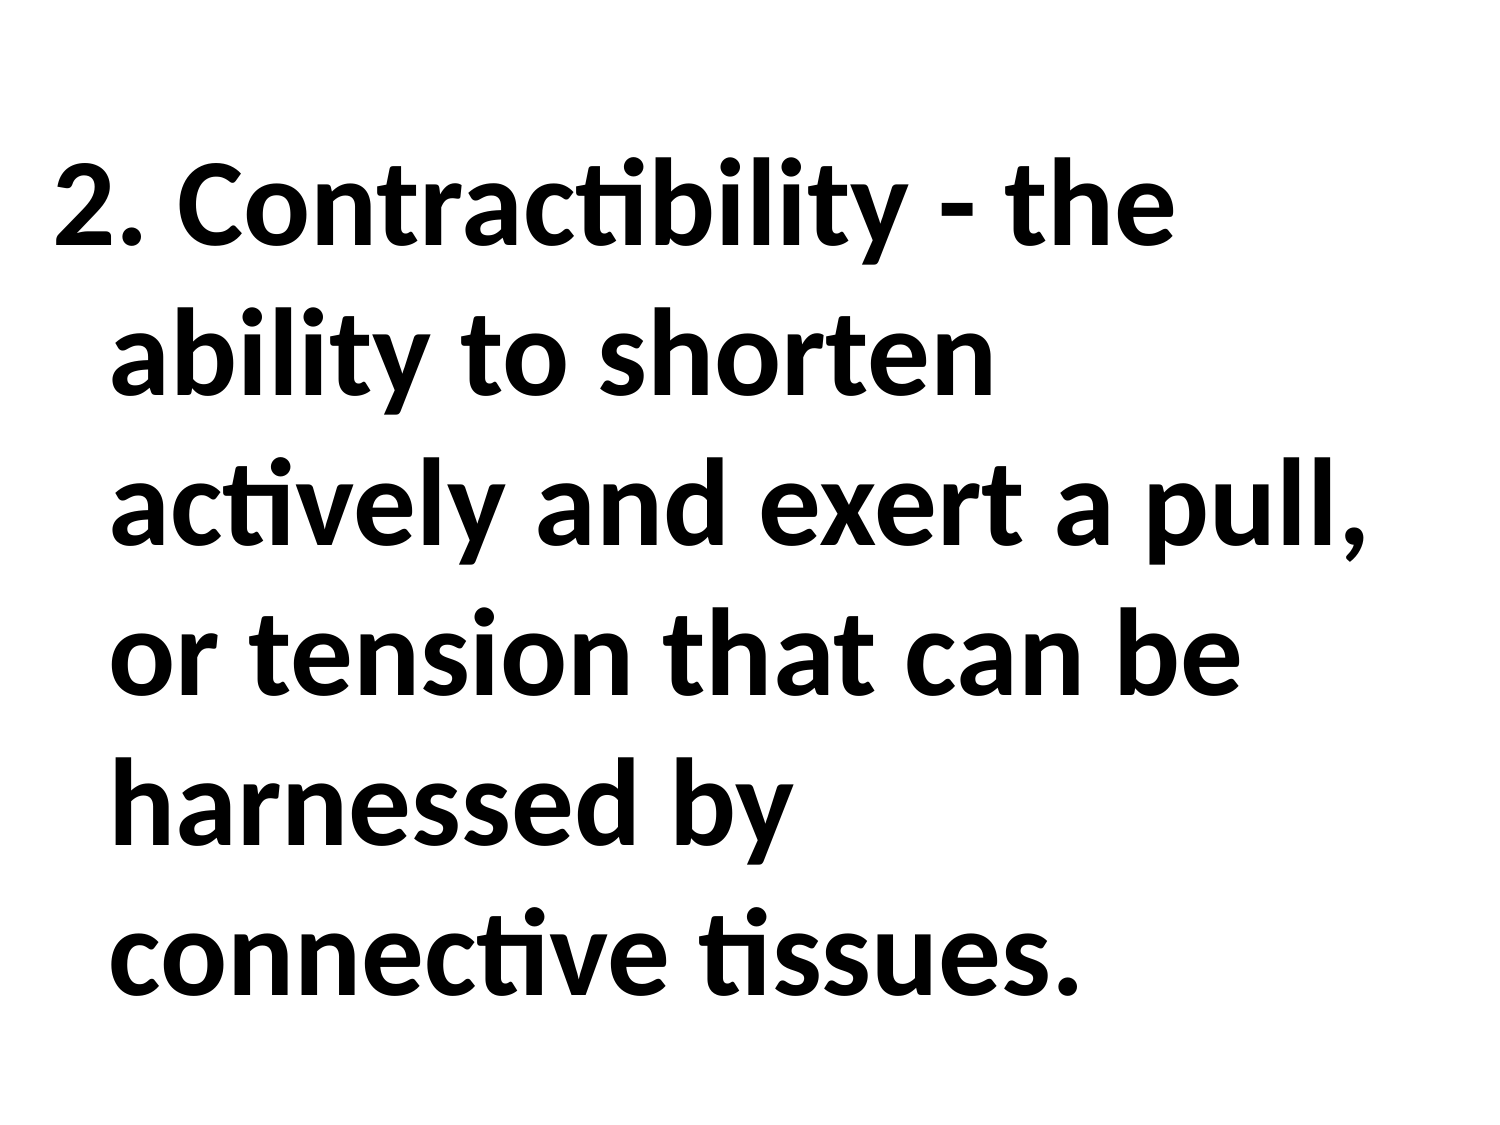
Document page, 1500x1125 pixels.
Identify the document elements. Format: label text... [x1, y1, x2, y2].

list 2. Contractibility - the ability to shorten actively and exert a pull, or tension that can be harnessed by connective tissues. [37, 112, 1388, 1050]
